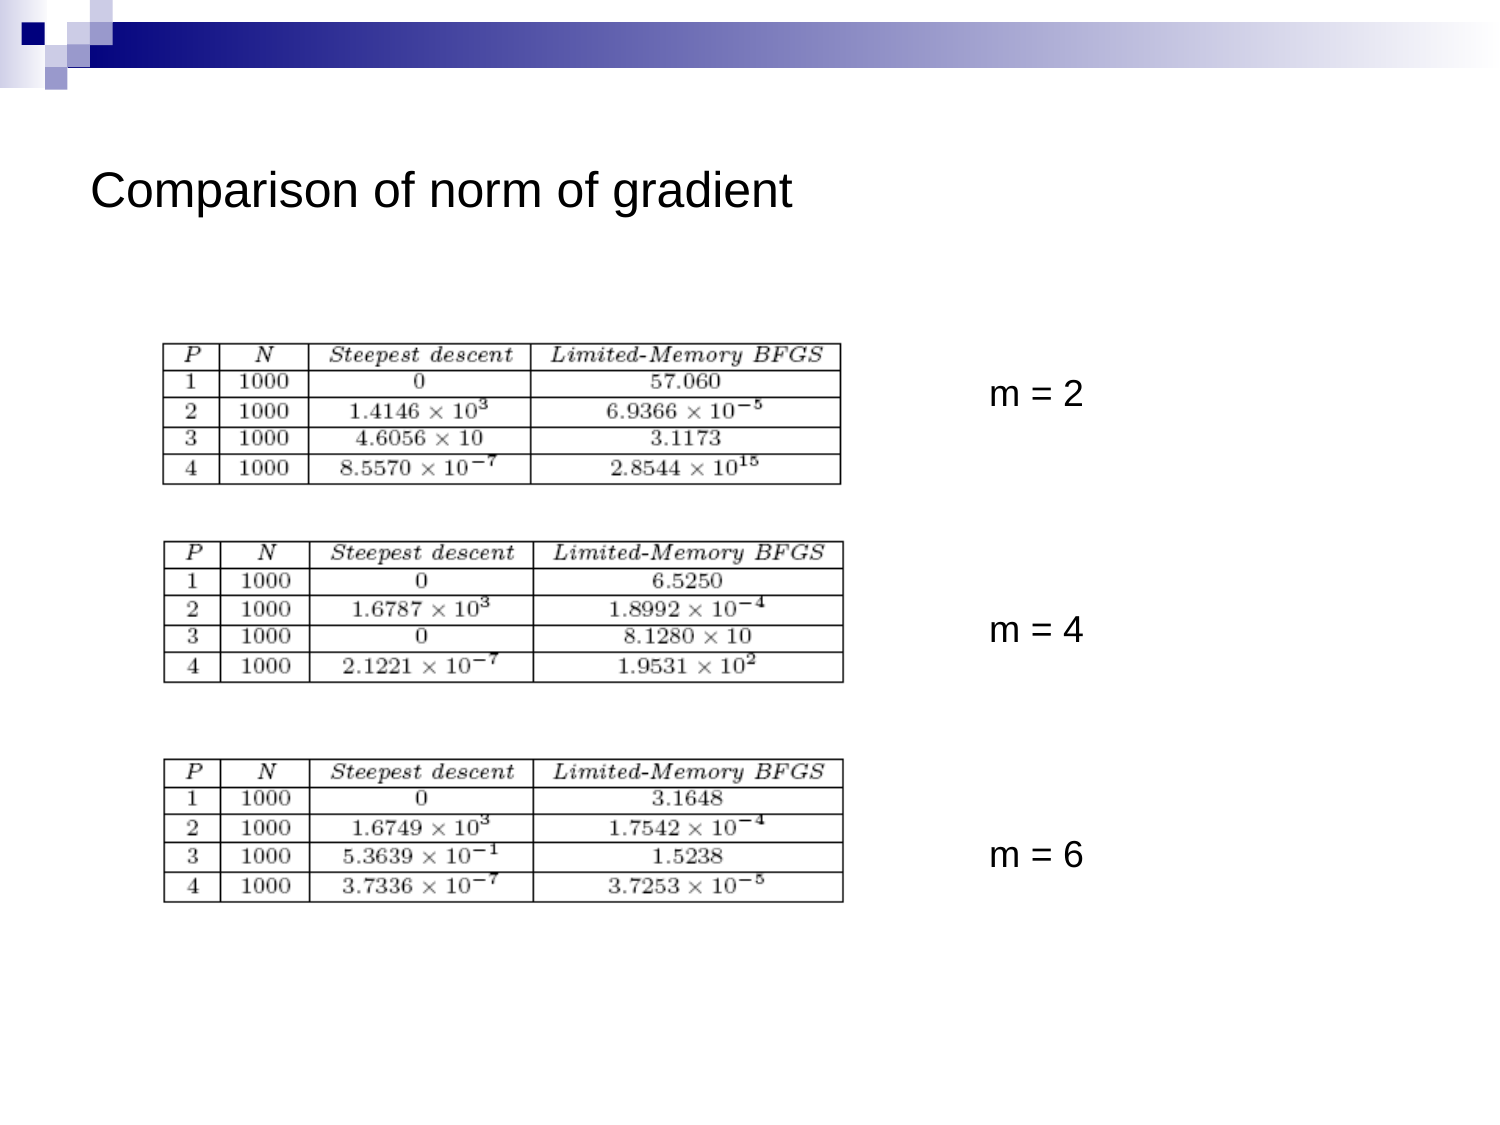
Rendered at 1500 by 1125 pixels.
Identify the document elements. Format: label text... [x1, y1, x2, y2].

title Comparison of norm of gradient [74, 74, 1426, 301]
text_box m = 2 [974, 361, 1176, 422]
list [74, 324, 1426, 963]
picture [159, 751, 855, 915]
picture [147, 337, 865, 493]
text_box m = 6 [974, 822, 1176, 883]
picture [159, 538, 852, 688]
text_box m = 4 [974, 597, 1176, 658]
